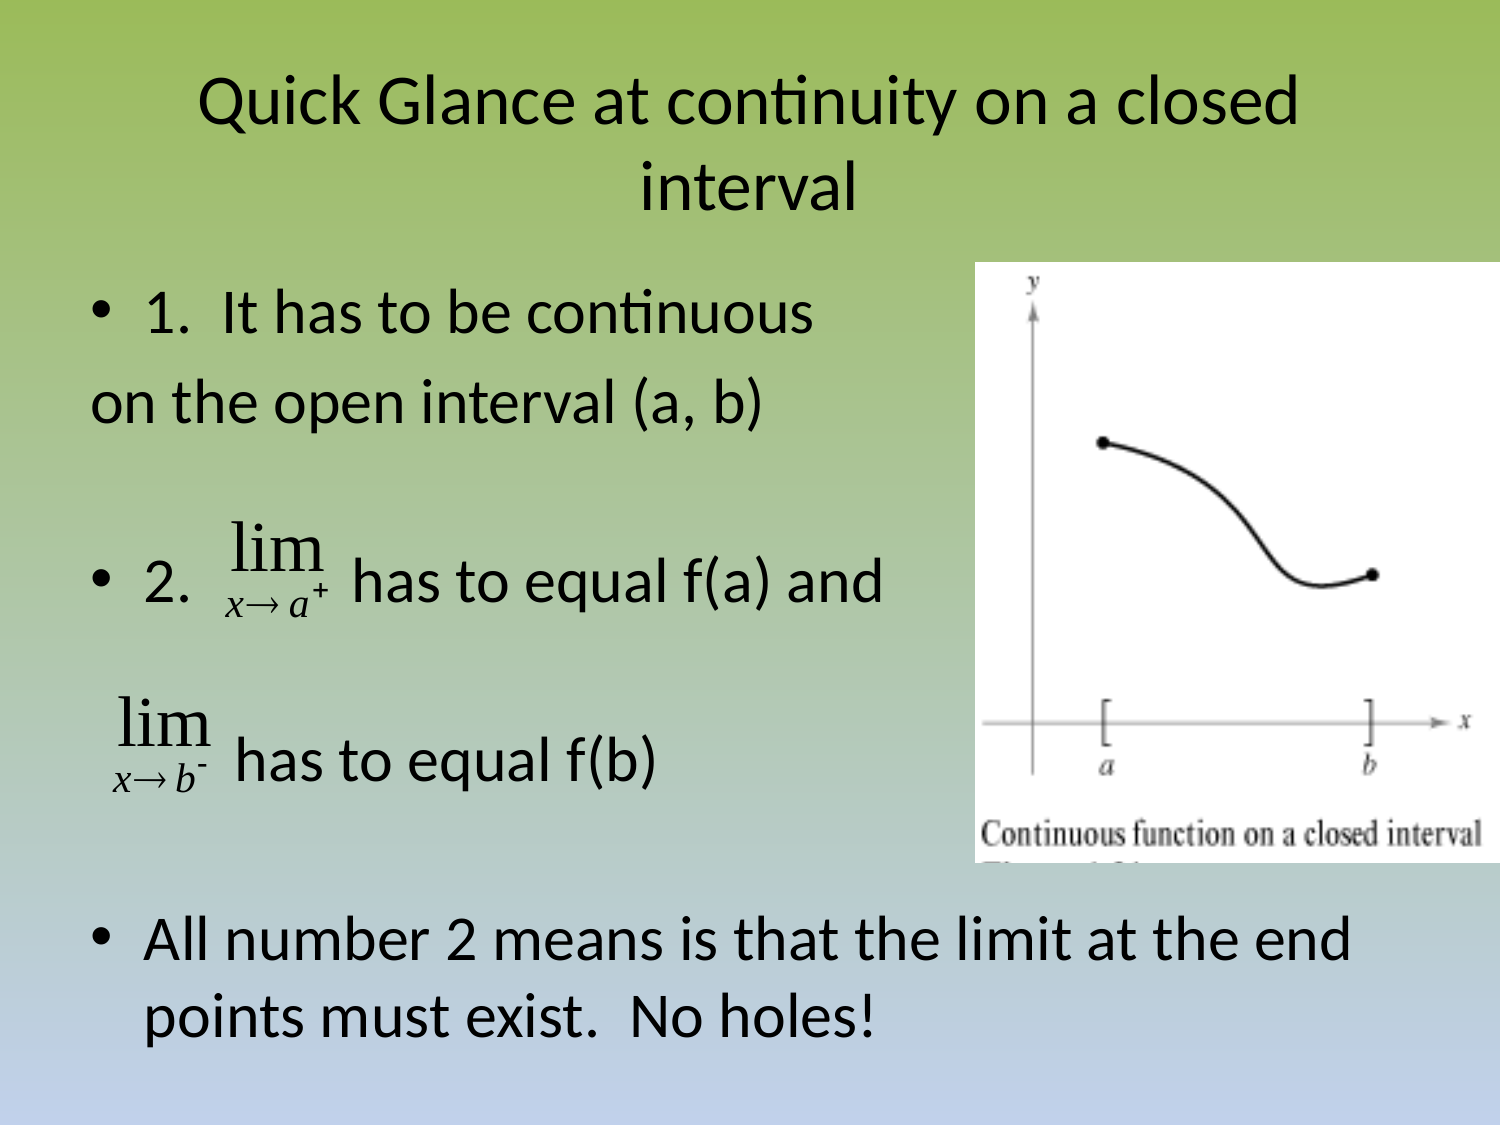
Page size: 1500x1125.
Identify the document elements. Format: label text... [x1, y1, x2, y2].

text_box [212, 499, 351, 632]
picture [974, 262, 1500, 863]
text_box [99, 674, 232, 807]
title Quick Glance at continuity on a closed interval [75, 45, 1425, 233]
list 1. It has to be continuous on the open interval (a, b) 2. has to equal f(a) and has to equal f(b) All number 2 means is that the limit at the end points must exist. No holes! [75, 262, 1425, 1063]
